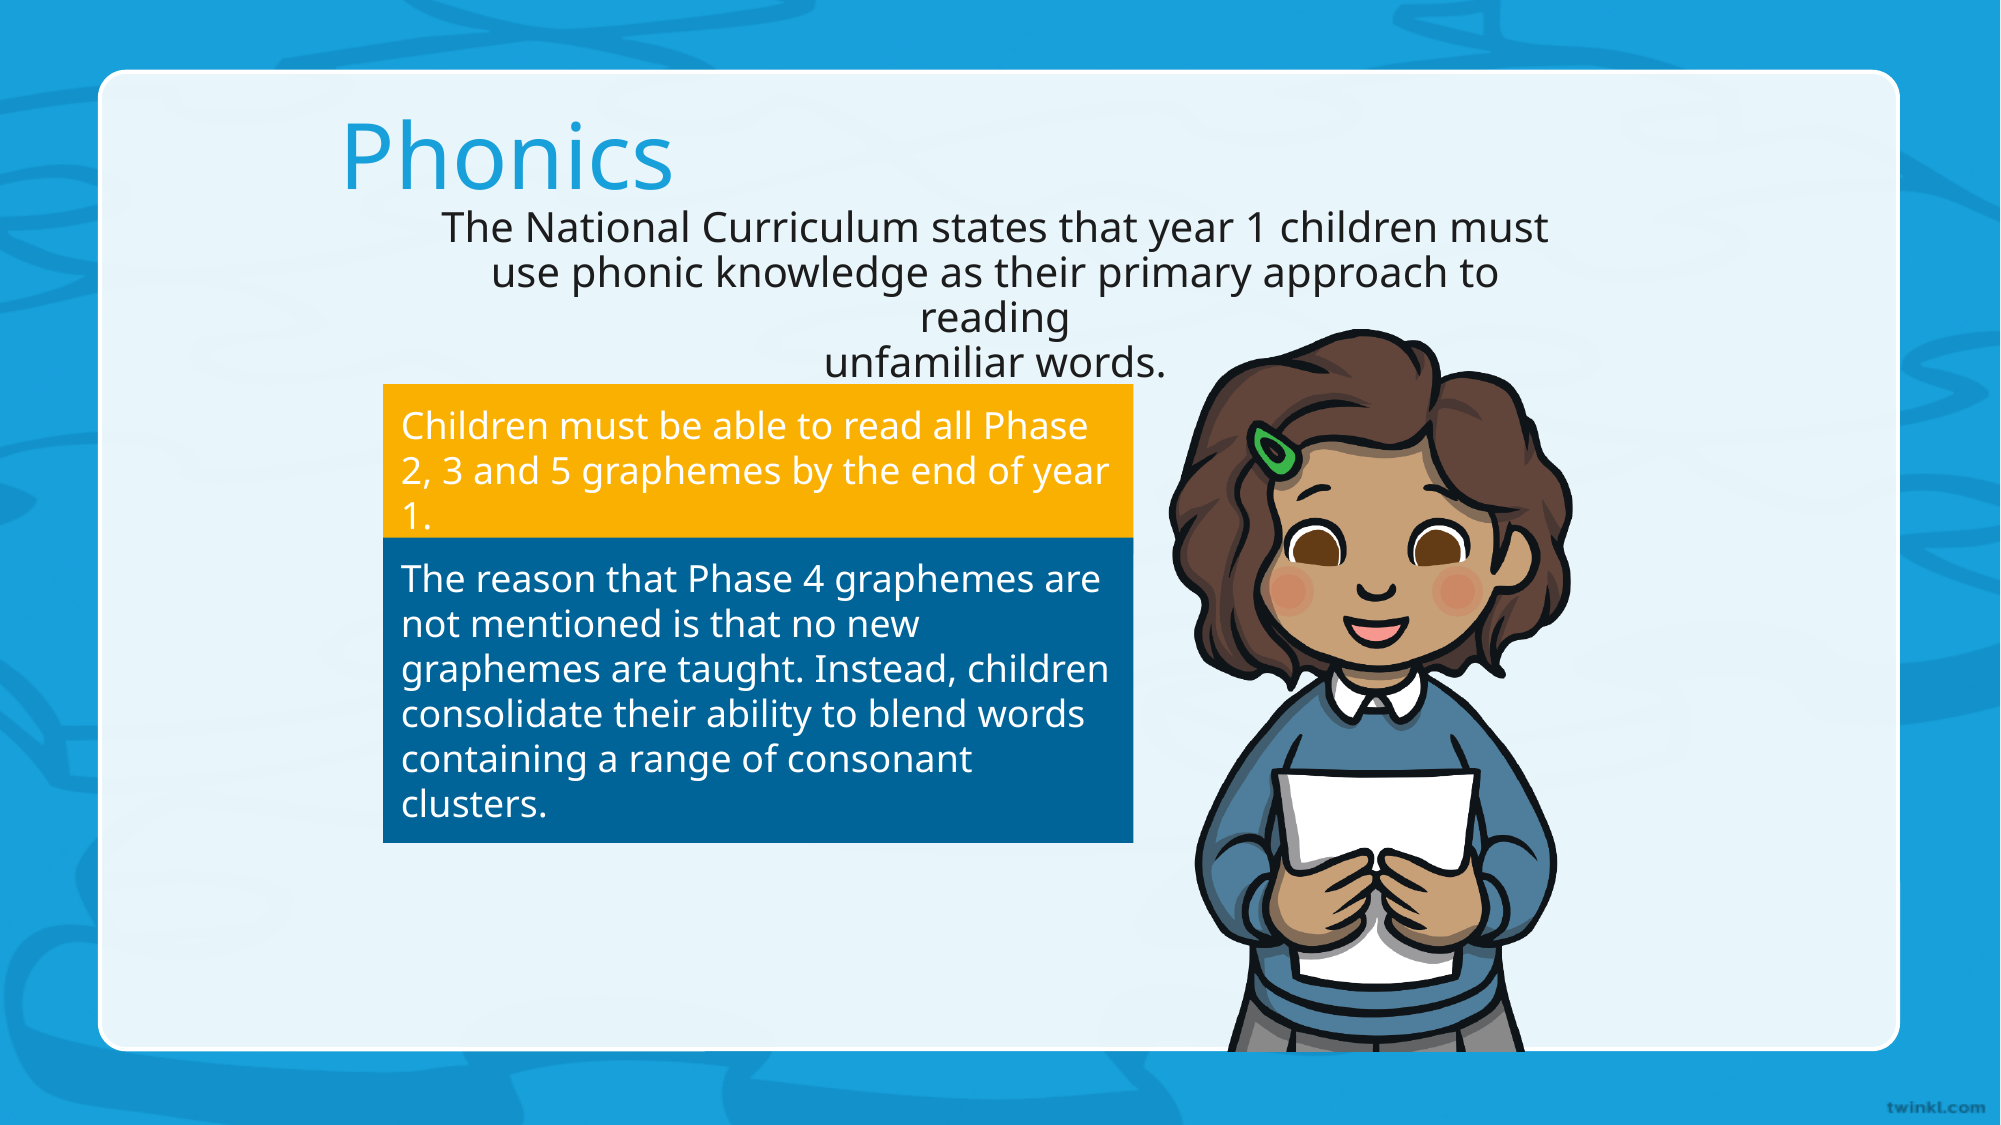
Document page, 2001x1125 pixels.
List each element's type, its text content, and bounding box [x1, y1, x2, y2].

text_box Children must be able to read all Phase 2, 3 and 5 graphemes by the end of year 1. [382, 383, 1134, 537]
text_box The National Curriculum states that year 1 children must use phonic knowledge as their primary approach to reading unfamiliar words. [383, 202, 1608, 390]
text_box The reason that Phase 4 graphemes are not mentioned is that no new graphemes are taught. Instead, children consolidate their ability to blend words containing a range of consonant clusters. [382, 537, 1134, 844]
picture [0, 0, 2001, 1125]
title Phonics [324, 78, 1674, 242]
